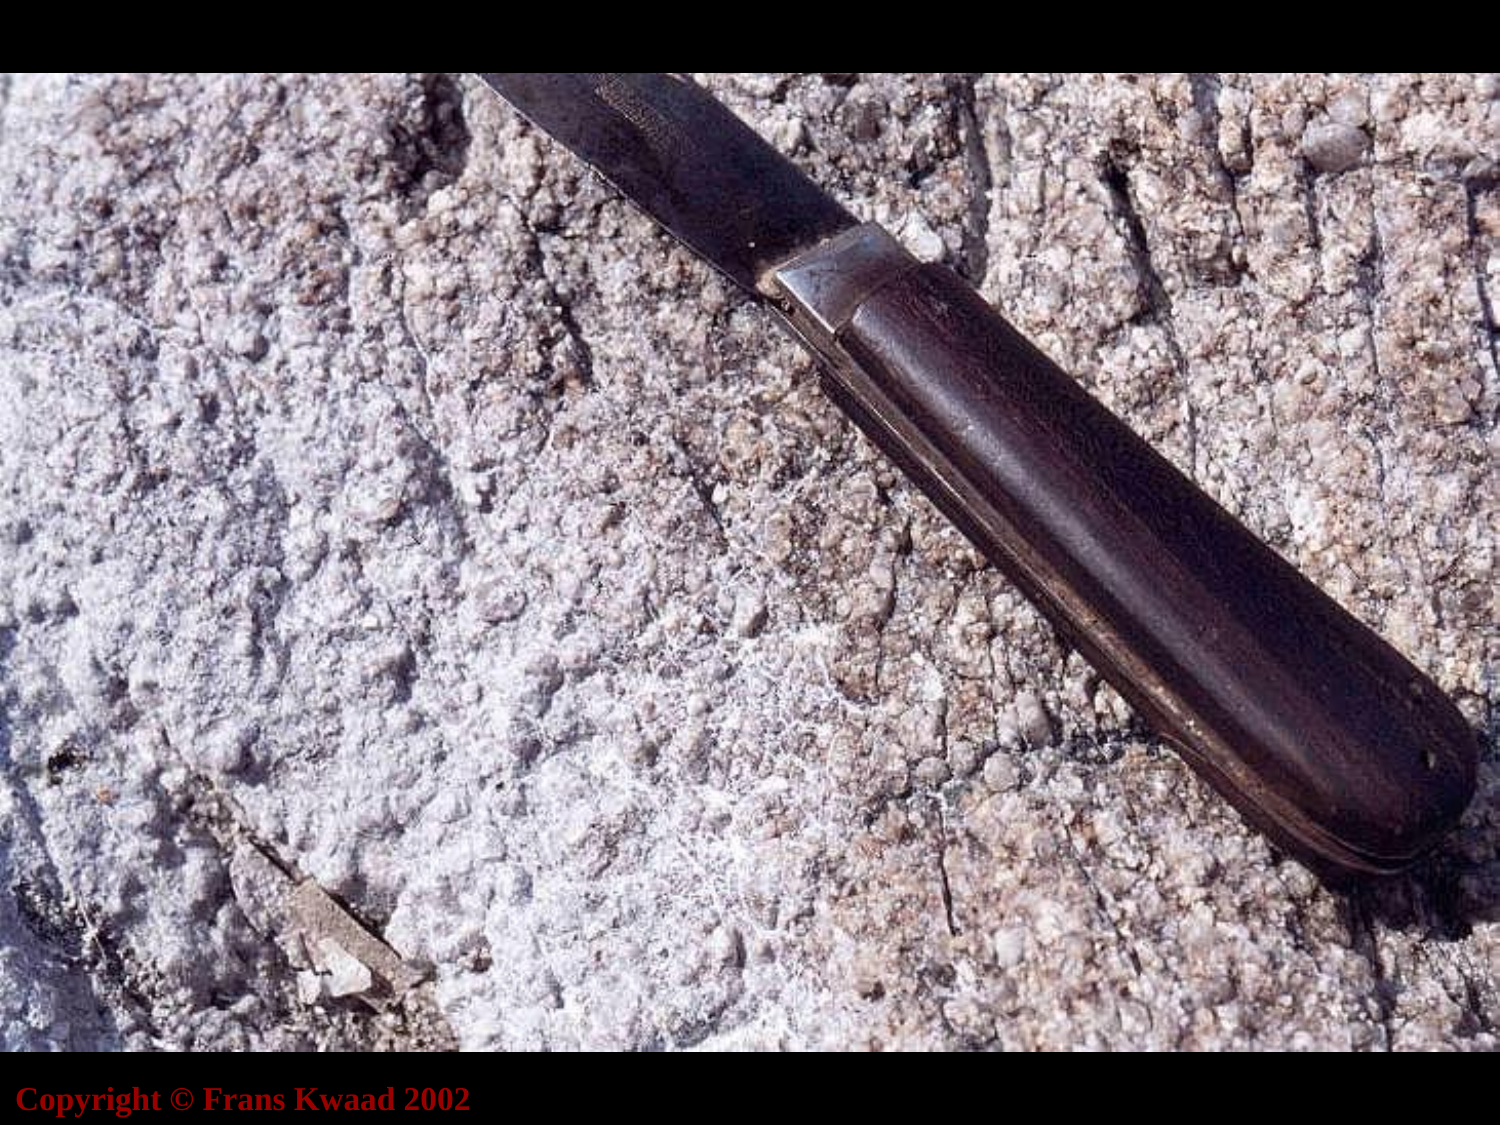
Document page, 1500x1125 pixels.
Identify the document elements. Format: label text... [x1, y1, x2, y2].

text_box Copyright © Frans Kwaad 2002 [0, 1069, 487, 1125]
picture [0, 72, 1500, 1052]
